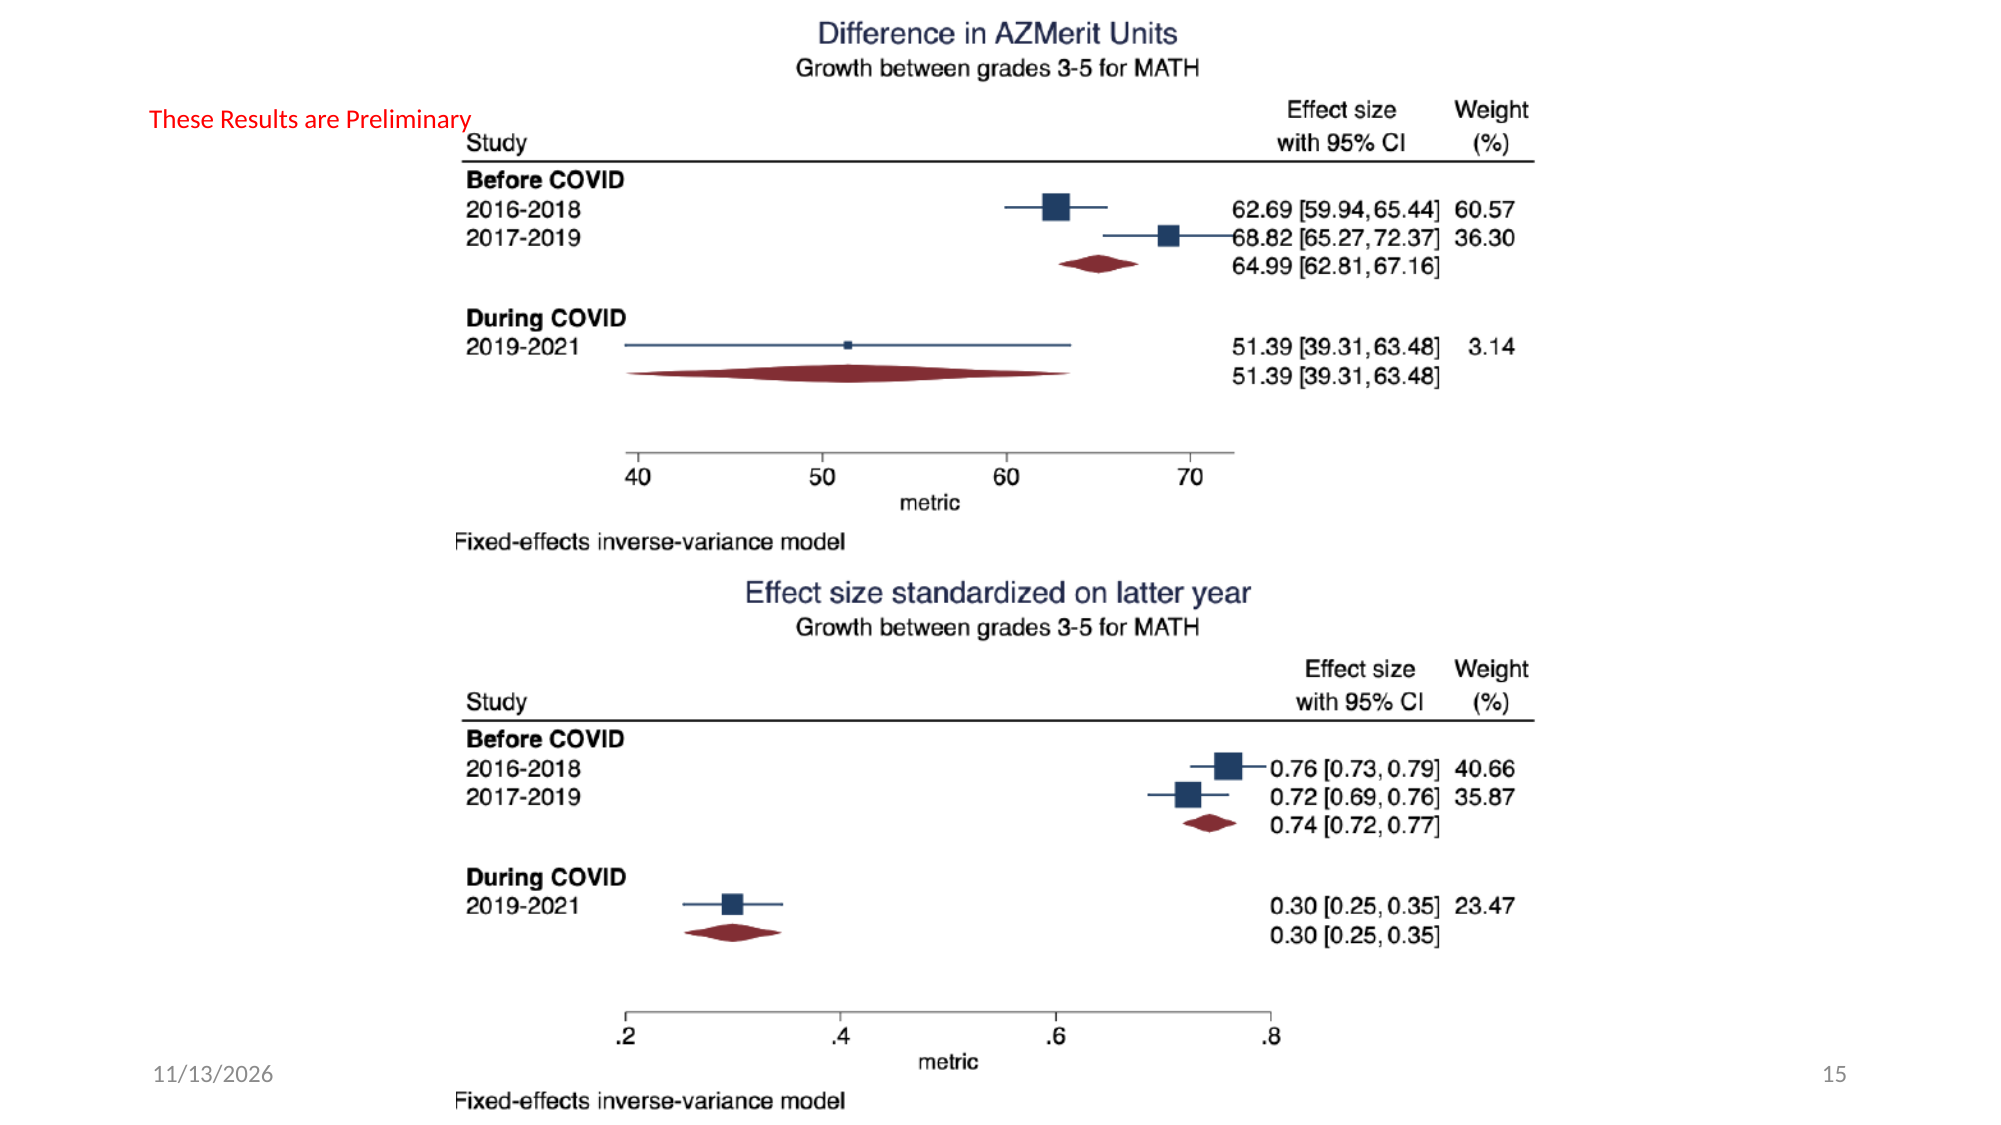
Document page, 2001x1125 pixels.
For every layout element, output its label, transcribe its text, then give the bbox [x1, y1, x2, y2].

picture [455, 0, 1544, 1125]
slide_number 15 [1544, 1042, 1863, 1103]
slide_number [137, 1042, 455, 1103]
text_box These Results are Preliminary [134, 94, 455, 142]
